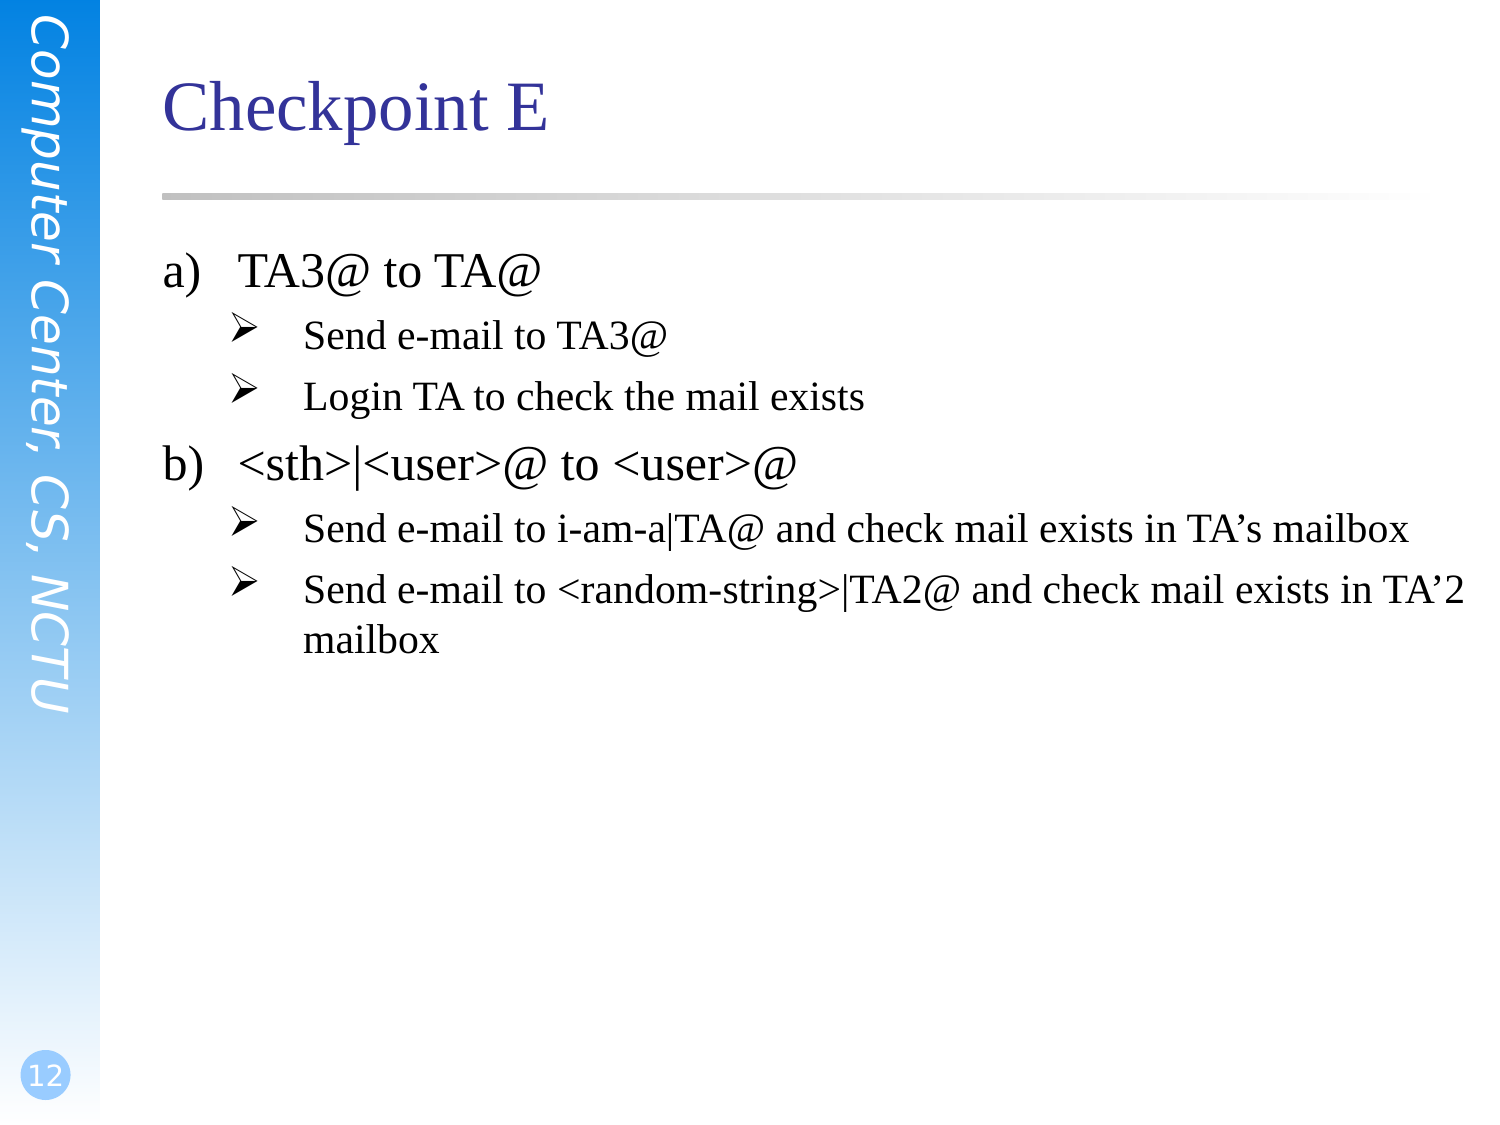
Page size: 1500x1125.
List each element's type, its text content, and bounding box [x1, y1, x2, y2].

title Checkpoint E [162, 18, 1438, 185]
list TA3@ to TA@ Send e-mail to TA3@ Login TA to check the mail exists <sth>|<user>@ to <user>@ Send e-mail to i-am-a|TA@ and check mail exists in TA’s mailbox Send e-mail to <random-string>|TA2@ and check mail exists in TA’2 mailbox [162, 237, 1471, 1083]
